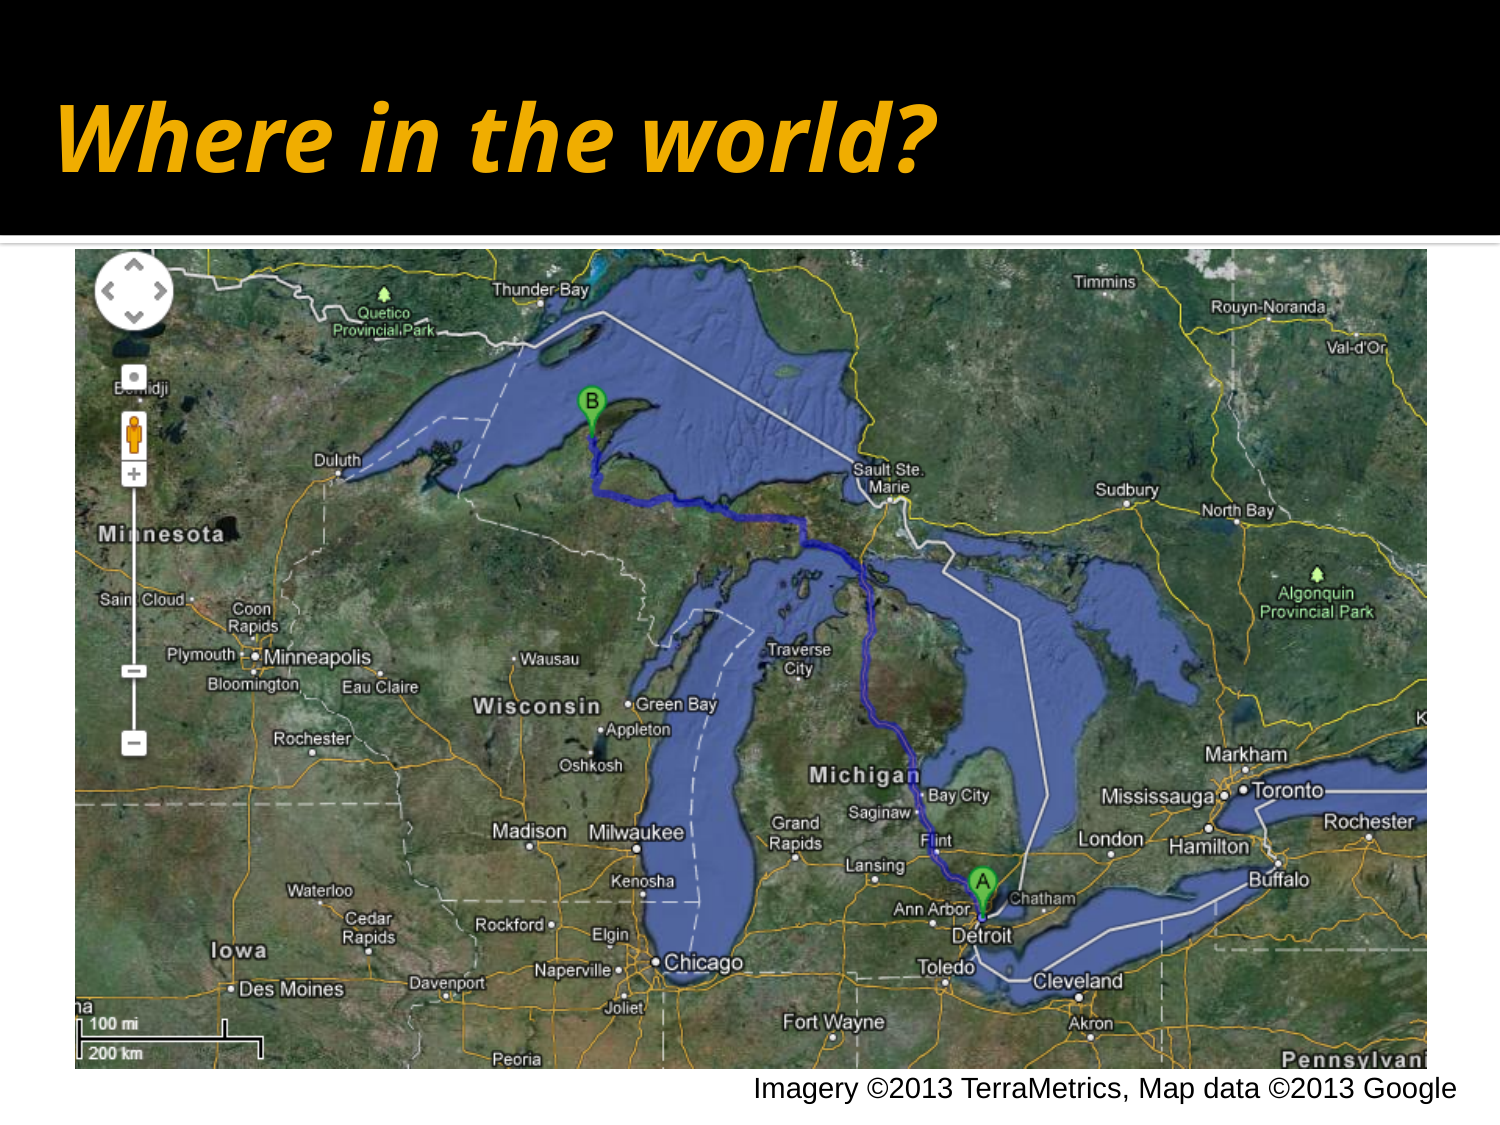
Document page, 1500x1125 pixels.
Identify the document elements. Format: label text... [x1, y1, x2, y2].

text_box Where in the world? [37, 71, 1463, 199]
picture [74, 249, 1427, 1069]
text_box Imagery ©2013 TerraMetrics, Map data ©2013 Google [738, 1061, 1474, 1112]
